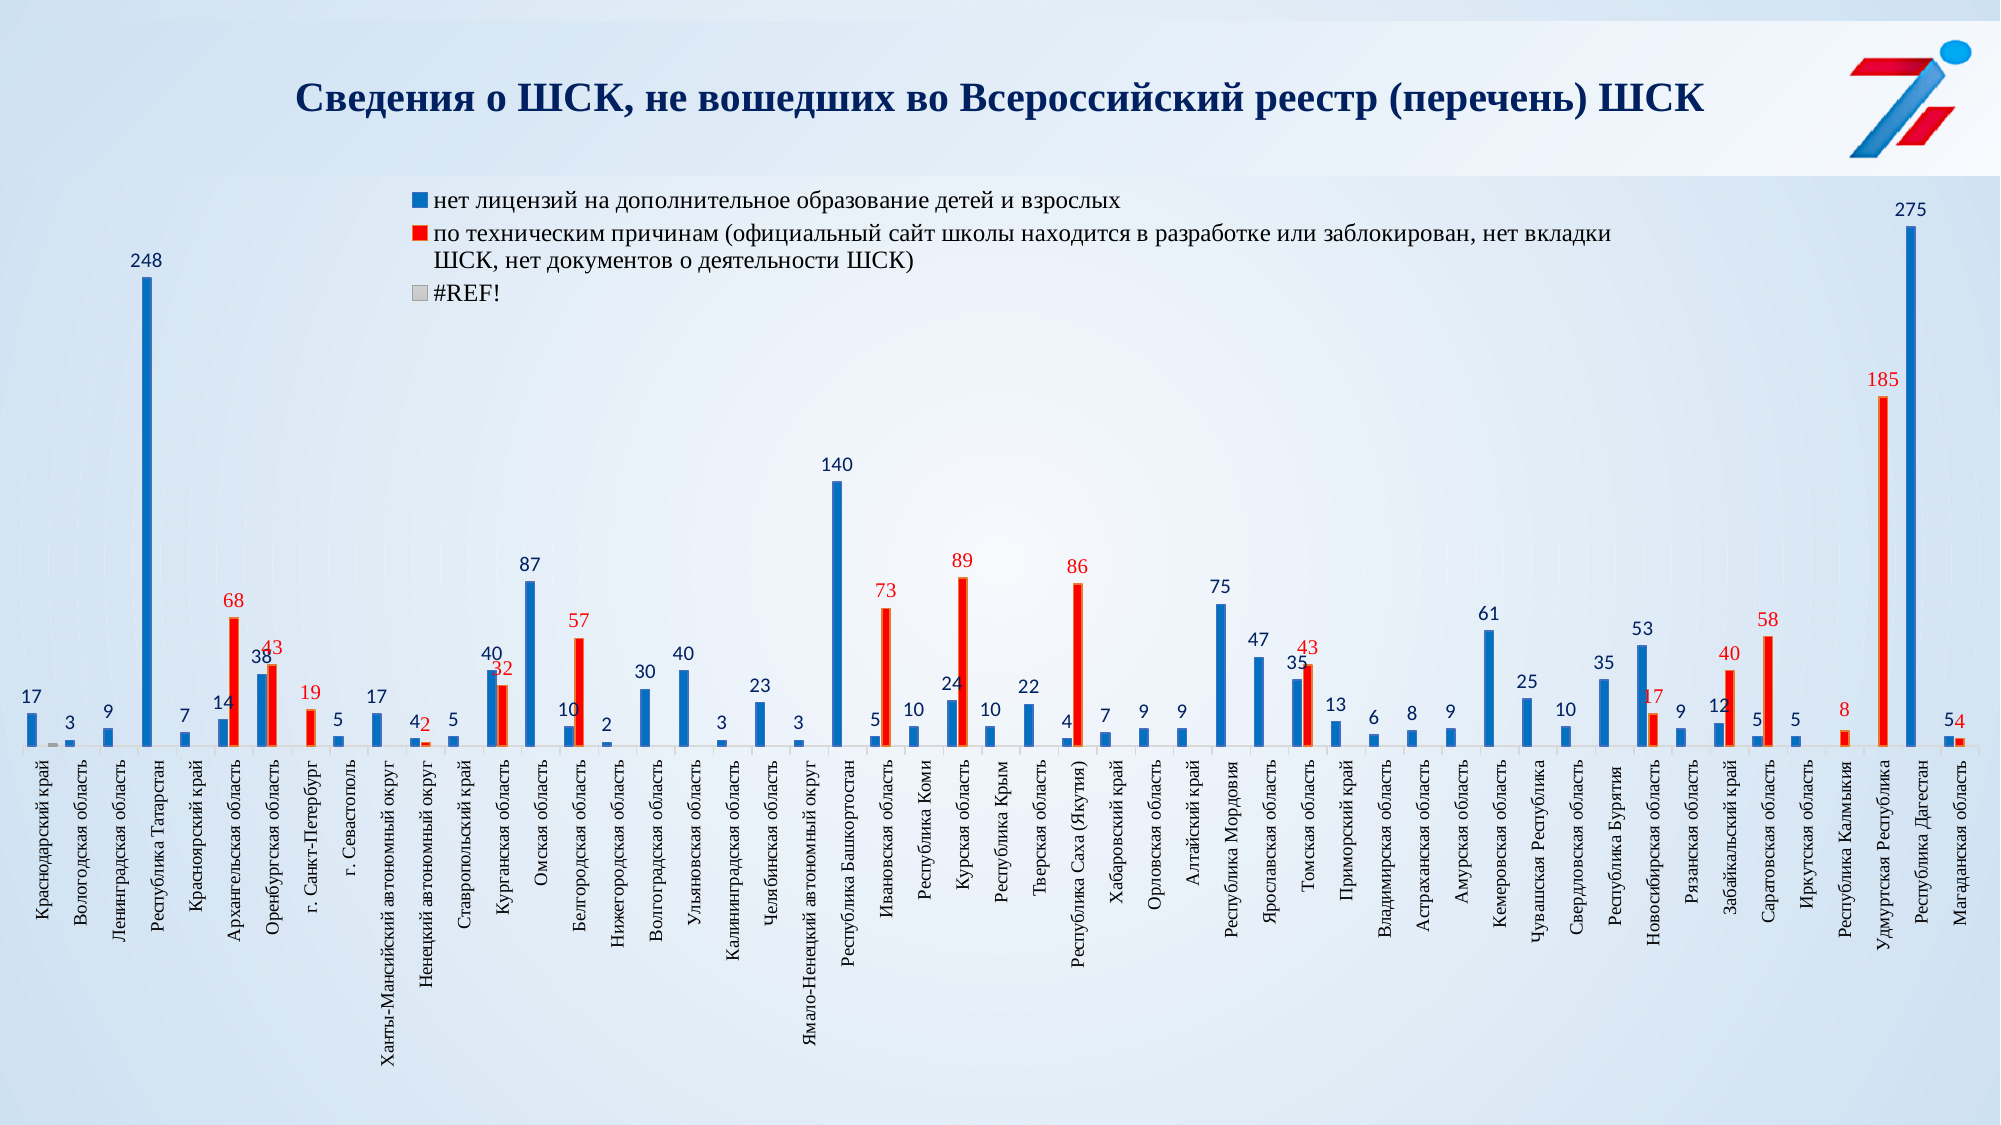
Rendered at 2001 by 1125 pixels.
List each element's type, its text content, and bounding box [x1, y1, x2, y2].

chart [20, 179, 1984, 1104]
title Сведения о ШСК, не вошедших во Всероссийский реестр (перечень) ШСК [0, 21, 2000, 176]
picture [1847, 38, 1975, 159]
